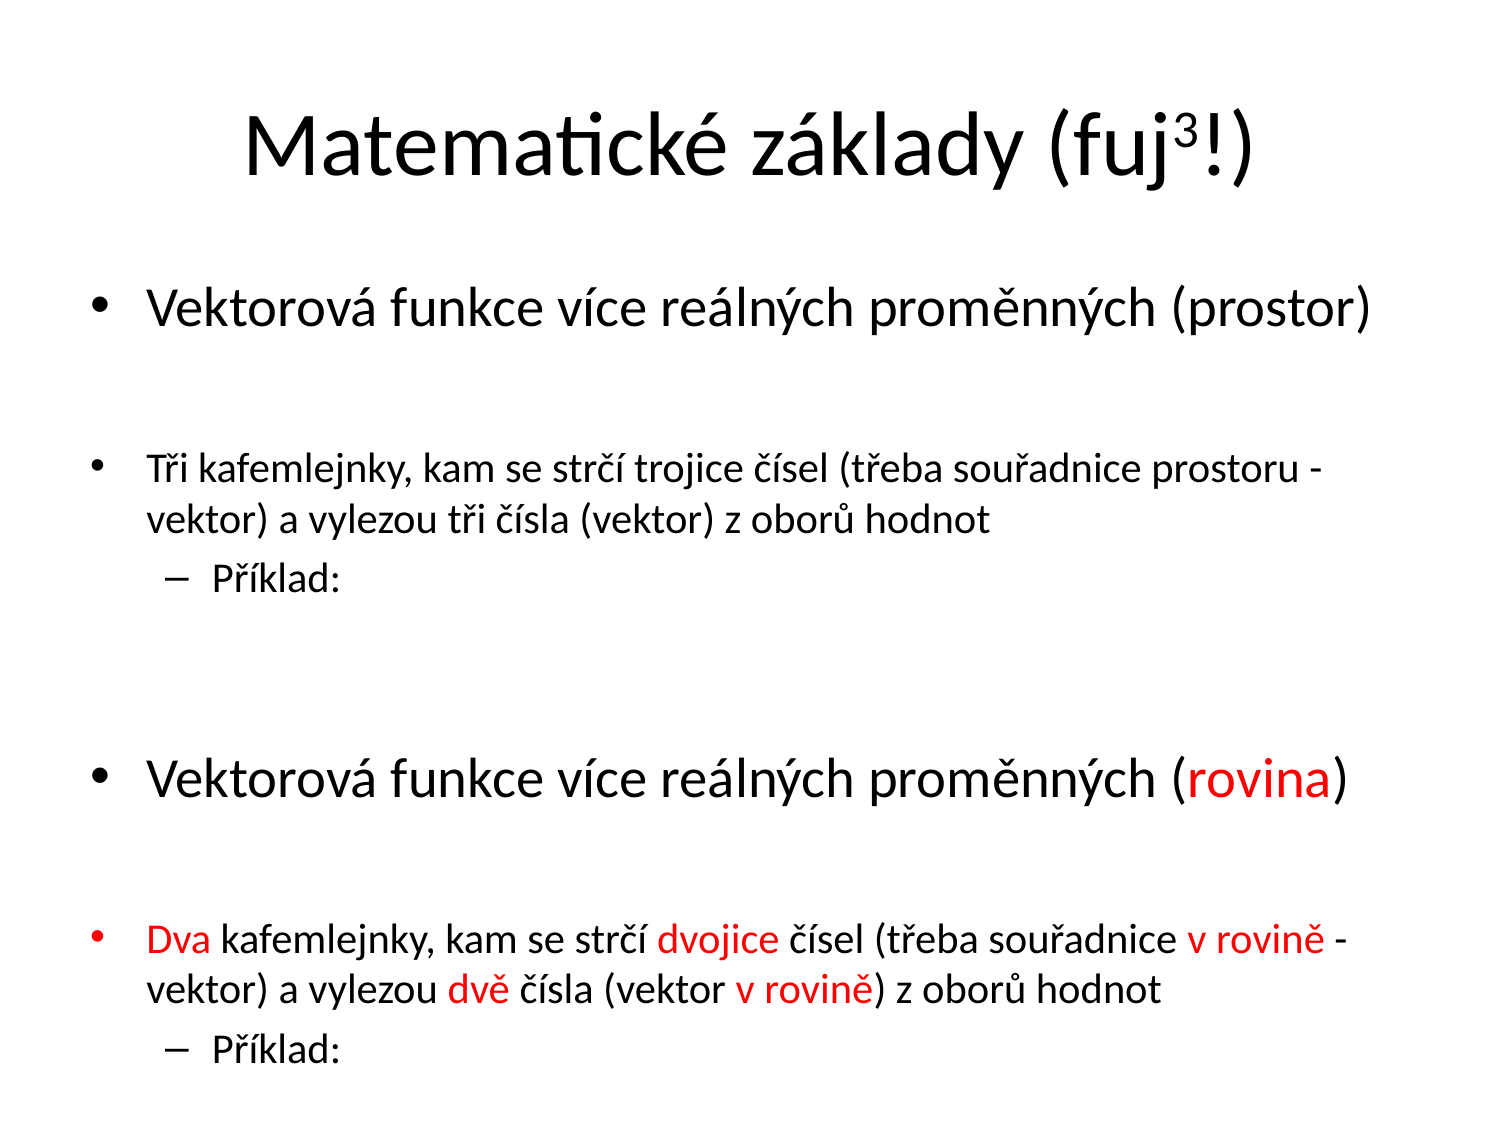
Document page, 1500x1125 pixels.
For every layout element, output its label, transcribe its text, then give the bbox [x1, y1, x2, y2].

title Matematické základy (fuj3!) [75, 45, 1425, 233]
